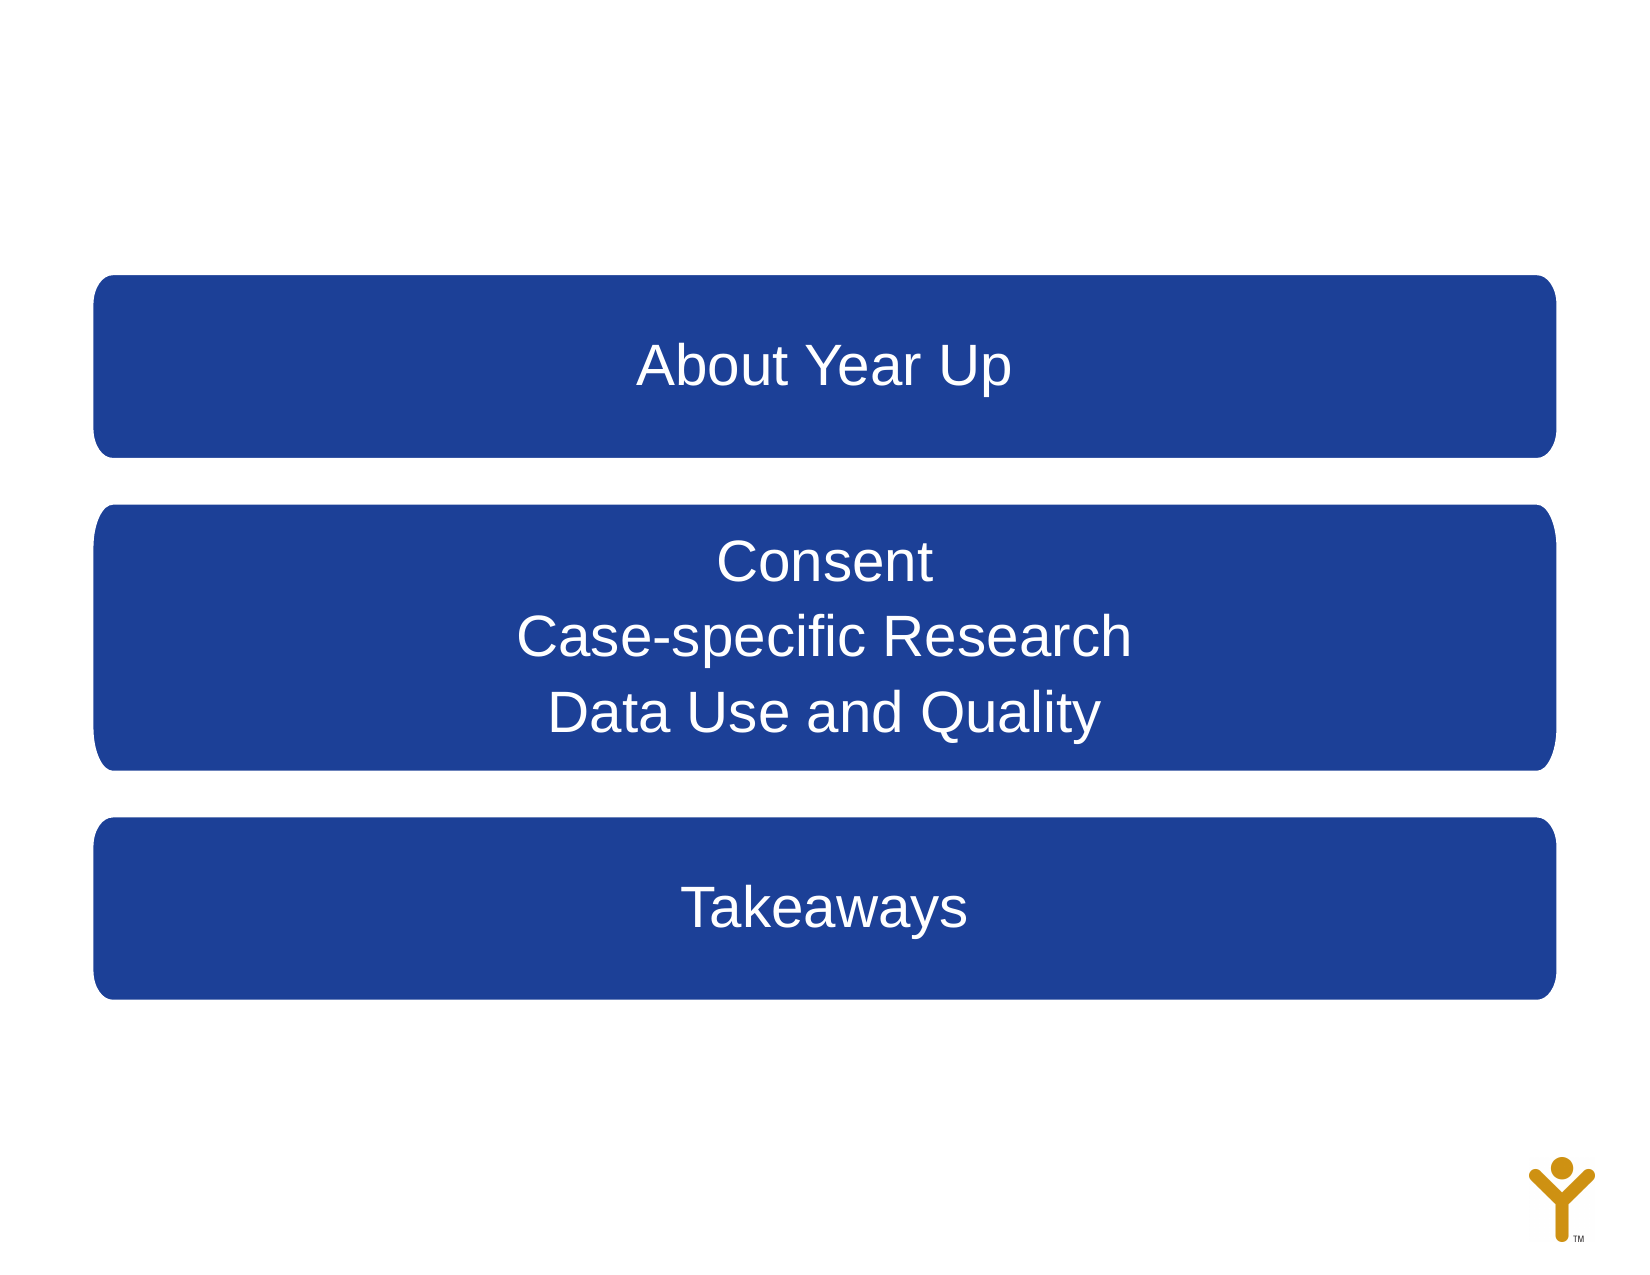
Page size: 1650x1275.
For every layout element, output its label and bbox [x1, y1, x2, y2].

text_box [91, 272, 1559, 1002]
picture [1529, 1157, 1595, 1242]
